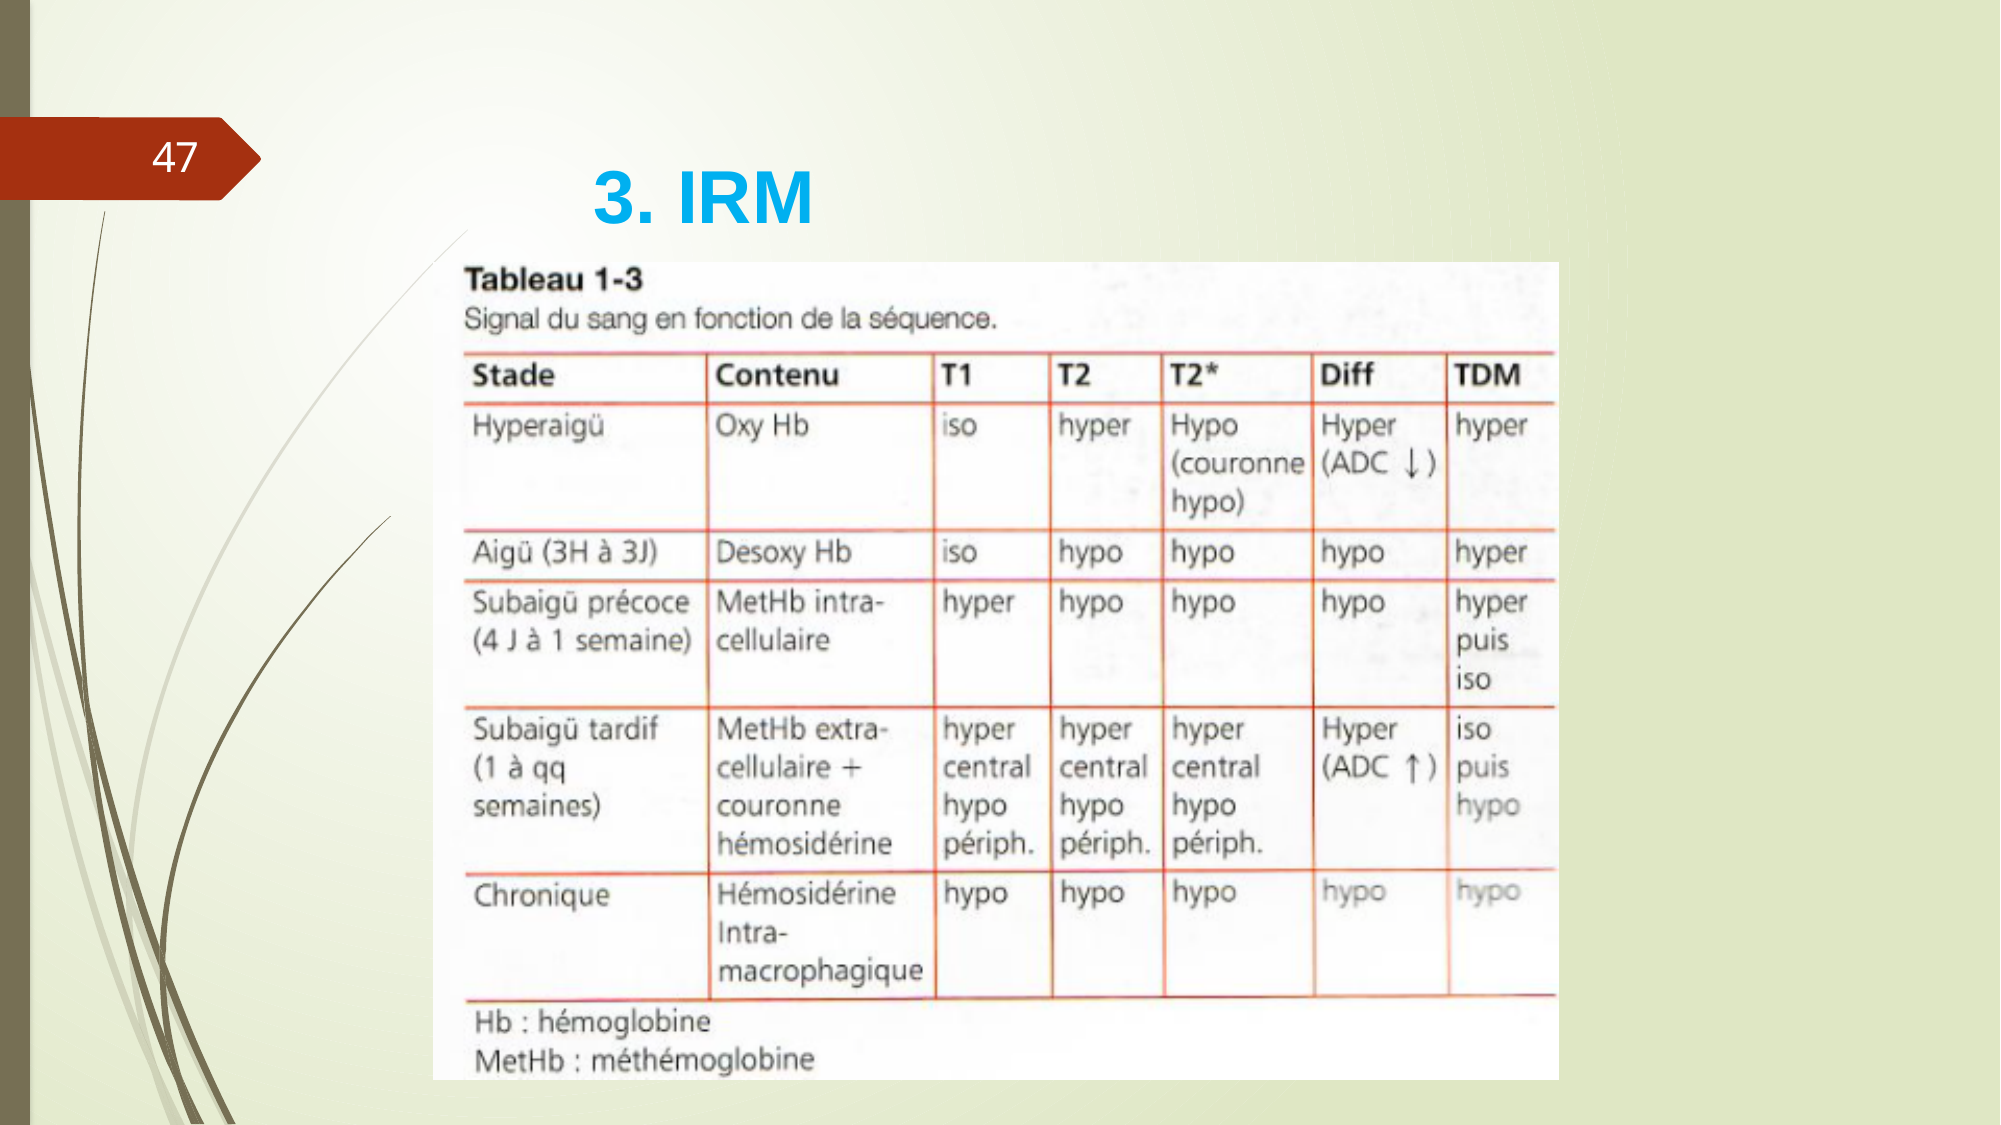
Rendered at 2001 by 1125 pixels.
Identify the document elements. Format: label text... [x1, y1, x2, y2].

picture [433, 262, 1559, 1080]
slide_number 47 [87, 129, 216, 190]
text_box 3. IRM [579, 141, 830, 246]
